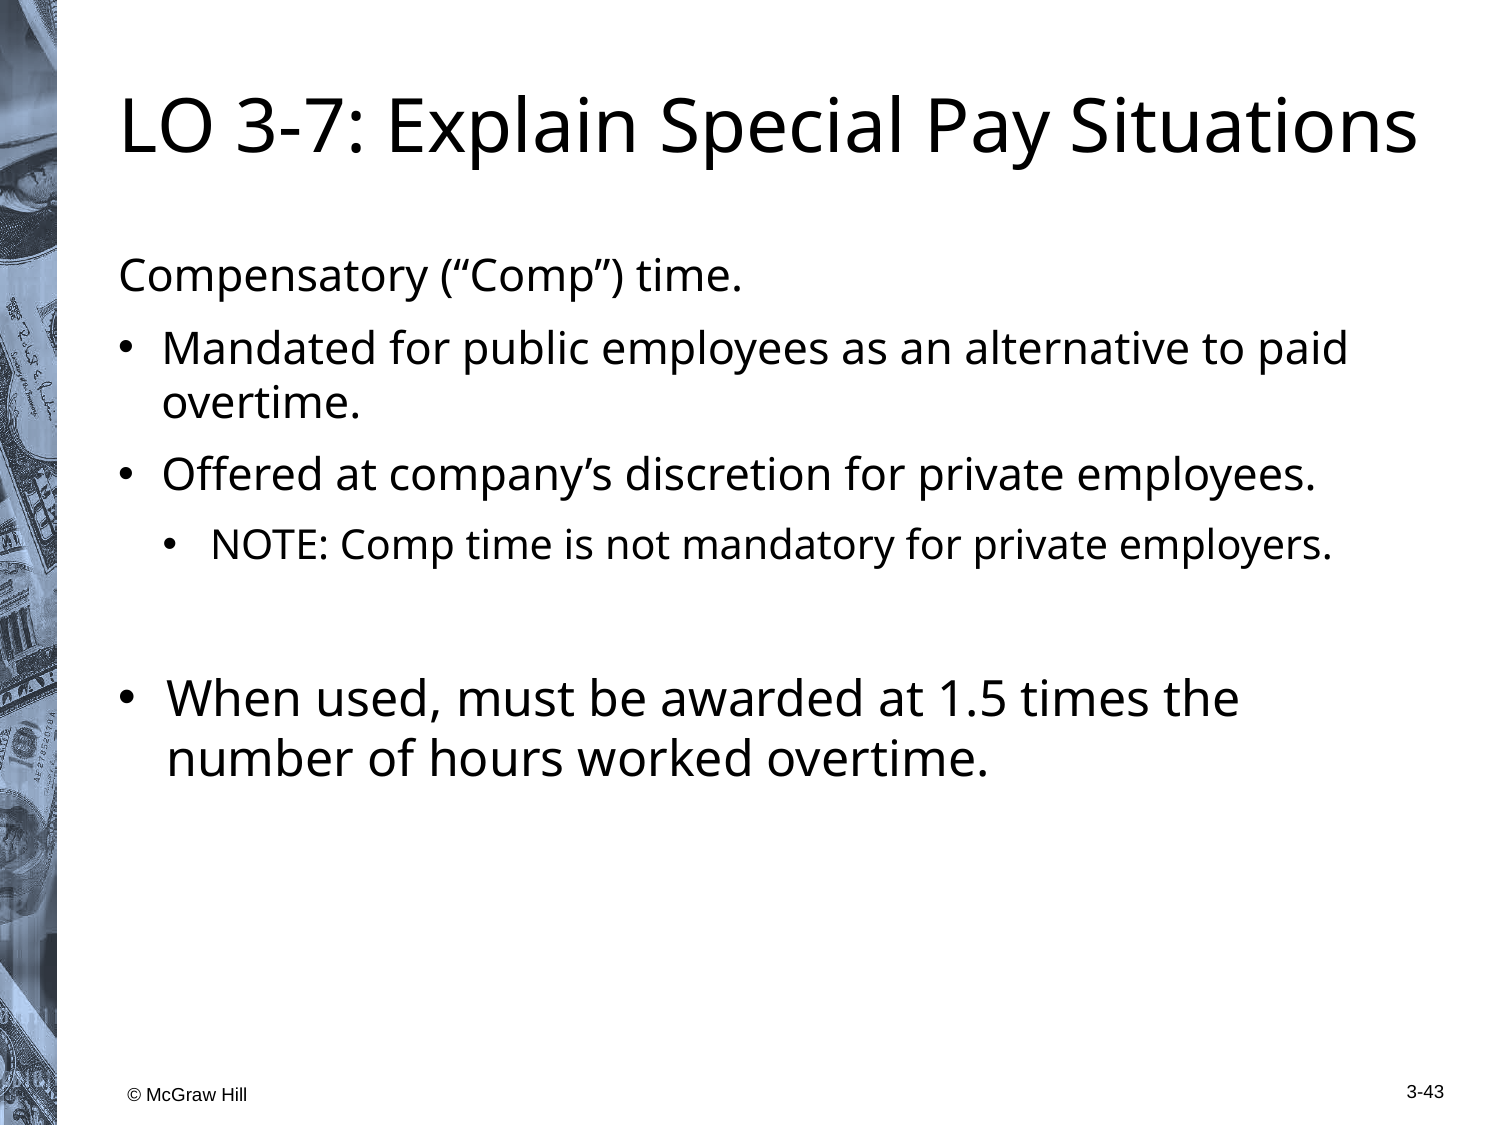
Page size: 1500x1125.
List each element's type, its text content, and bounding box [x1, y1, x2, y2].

title L O 3-7: Explain Special Pay Situations [103, 59, 1482, 198]
list When used, must be awarded at 1.5 times the number of hours worked overtime. [103, 658, 1397, 811]
list Compensatory (“Comp”) time. Mandated for public employees as an alternative to paid overtime. Offered at company’s discretion for private employees. NOTE: Comp time is not mandatory for private employers. [103, 238, 1397, 638]
